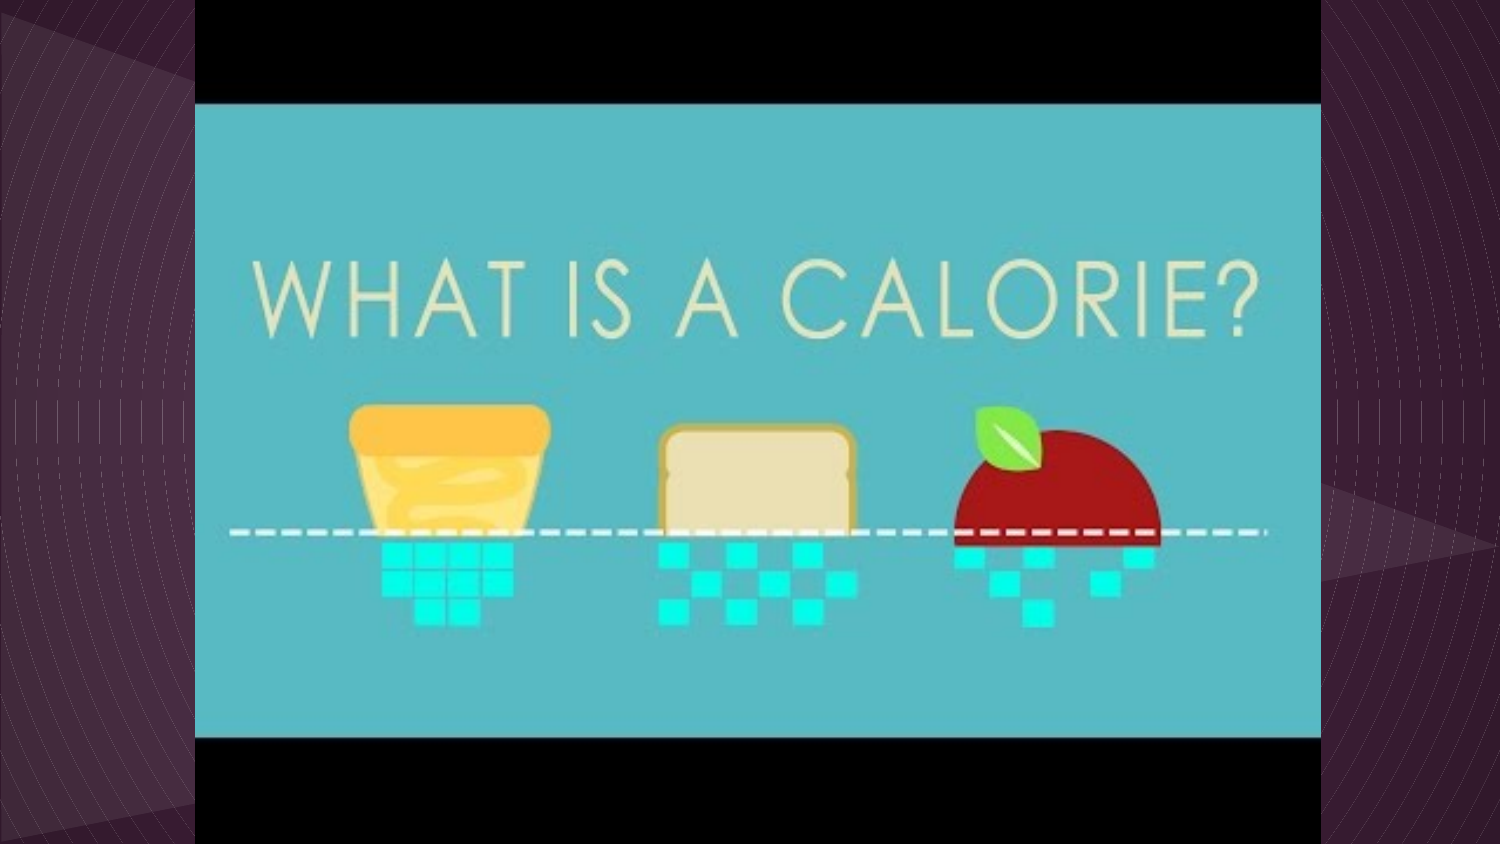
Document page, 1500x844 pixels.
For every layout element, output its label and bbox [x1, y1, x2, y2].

picture [195, 0, 1321, 844]
